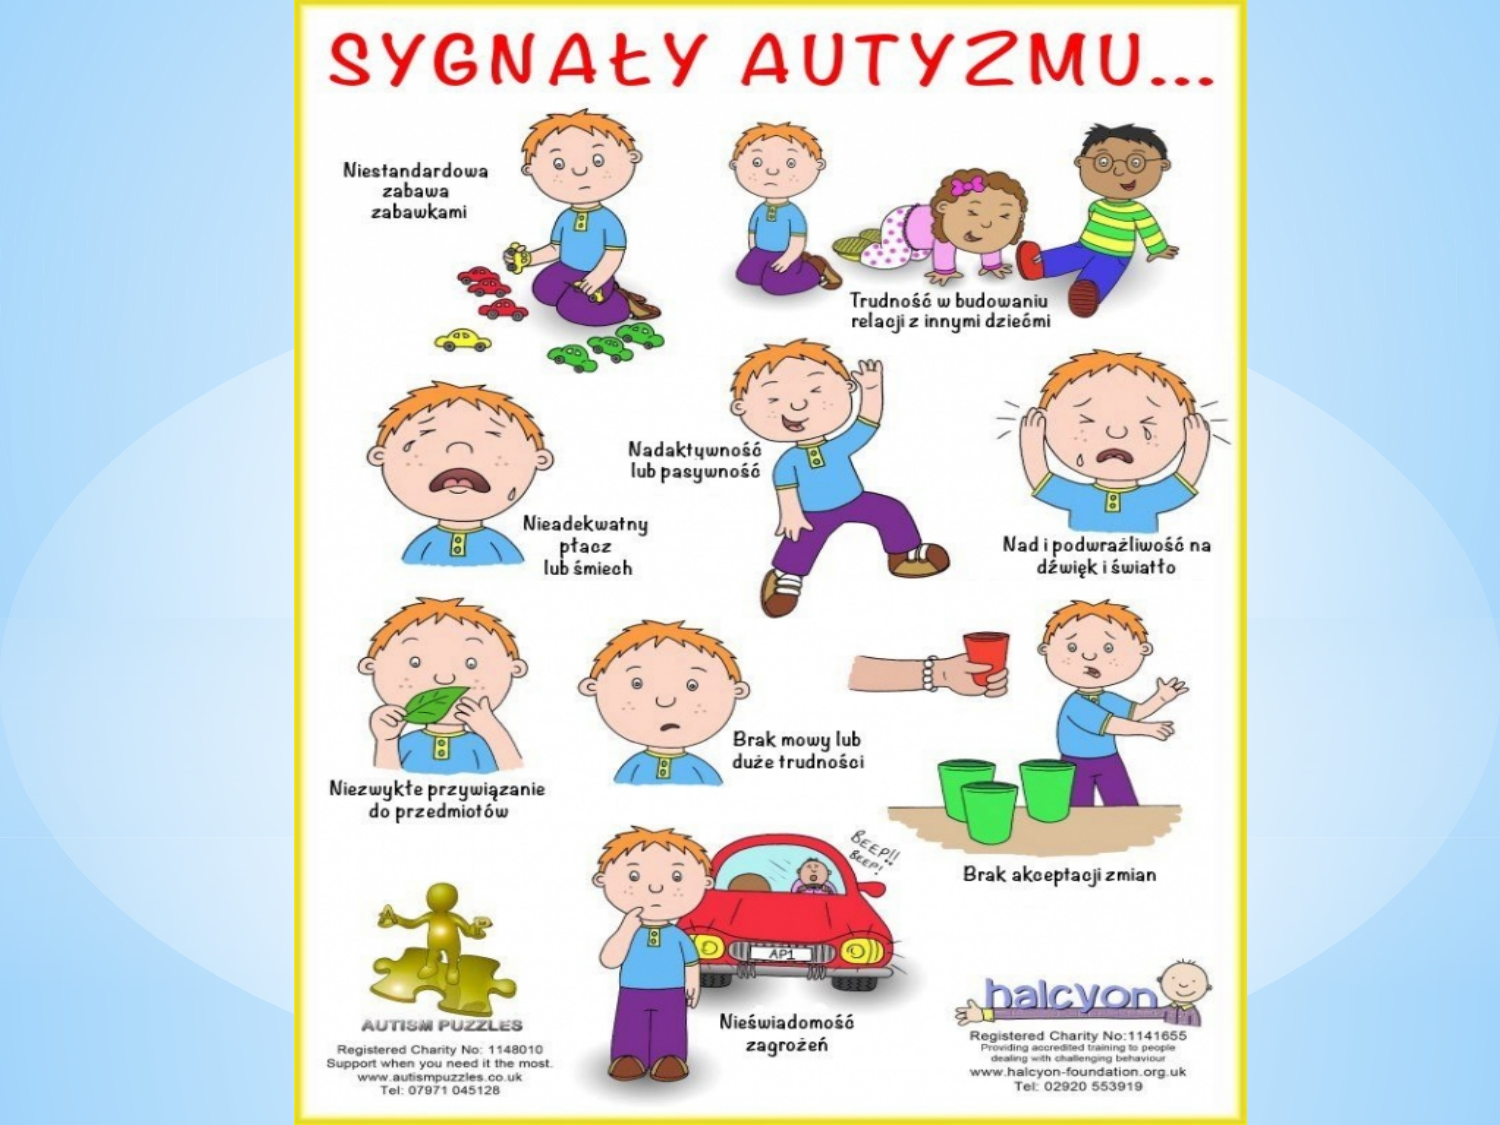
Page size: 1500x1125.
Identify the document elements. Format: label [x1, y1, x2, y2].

picture [293, 0, 1247, 1125]
